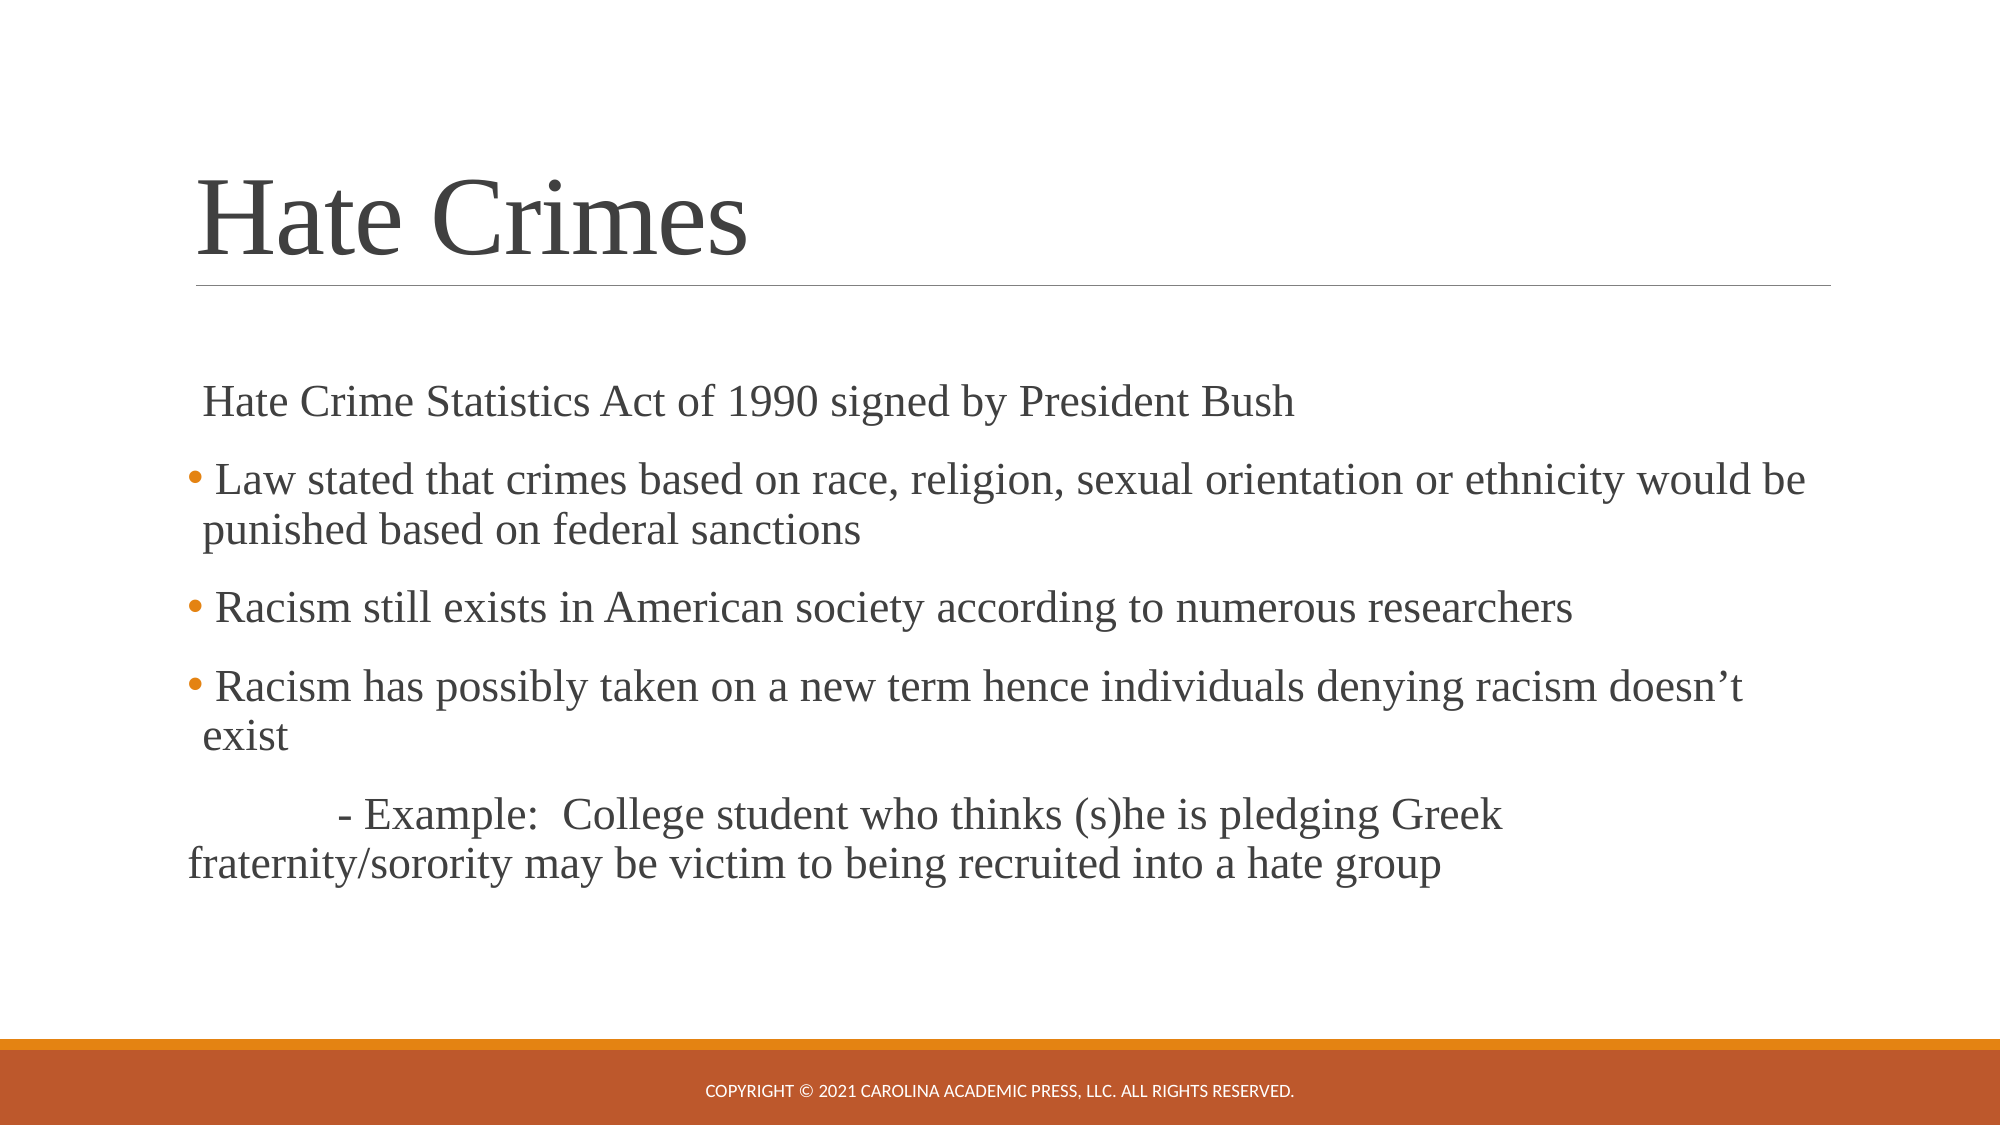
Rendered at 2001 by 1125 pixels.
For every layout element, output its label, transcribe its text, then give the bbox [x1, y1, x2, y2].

title Hate Crimes [180, 47, 1830, 285]
list Hate Crime Statistics Act of 1990 signed by President Bush Law stated that crimes based on race, religion, sexual orientation or ethnicity would be punished based on federal sanctions Racism still exists in American society according to numerous researchers Racism has possibly taken on a new term hence individuals denying racism doesn’t exist - Example: College student who thinks (s)he is pledging Greek fraternity/sorority may be victim to being recruited into a hate group [187, 369, 1813, 956]
footer Copyright © 2021 Carolina Academic Press, LLC. All rights reserved. [604, 1059, 1396, 1120]
